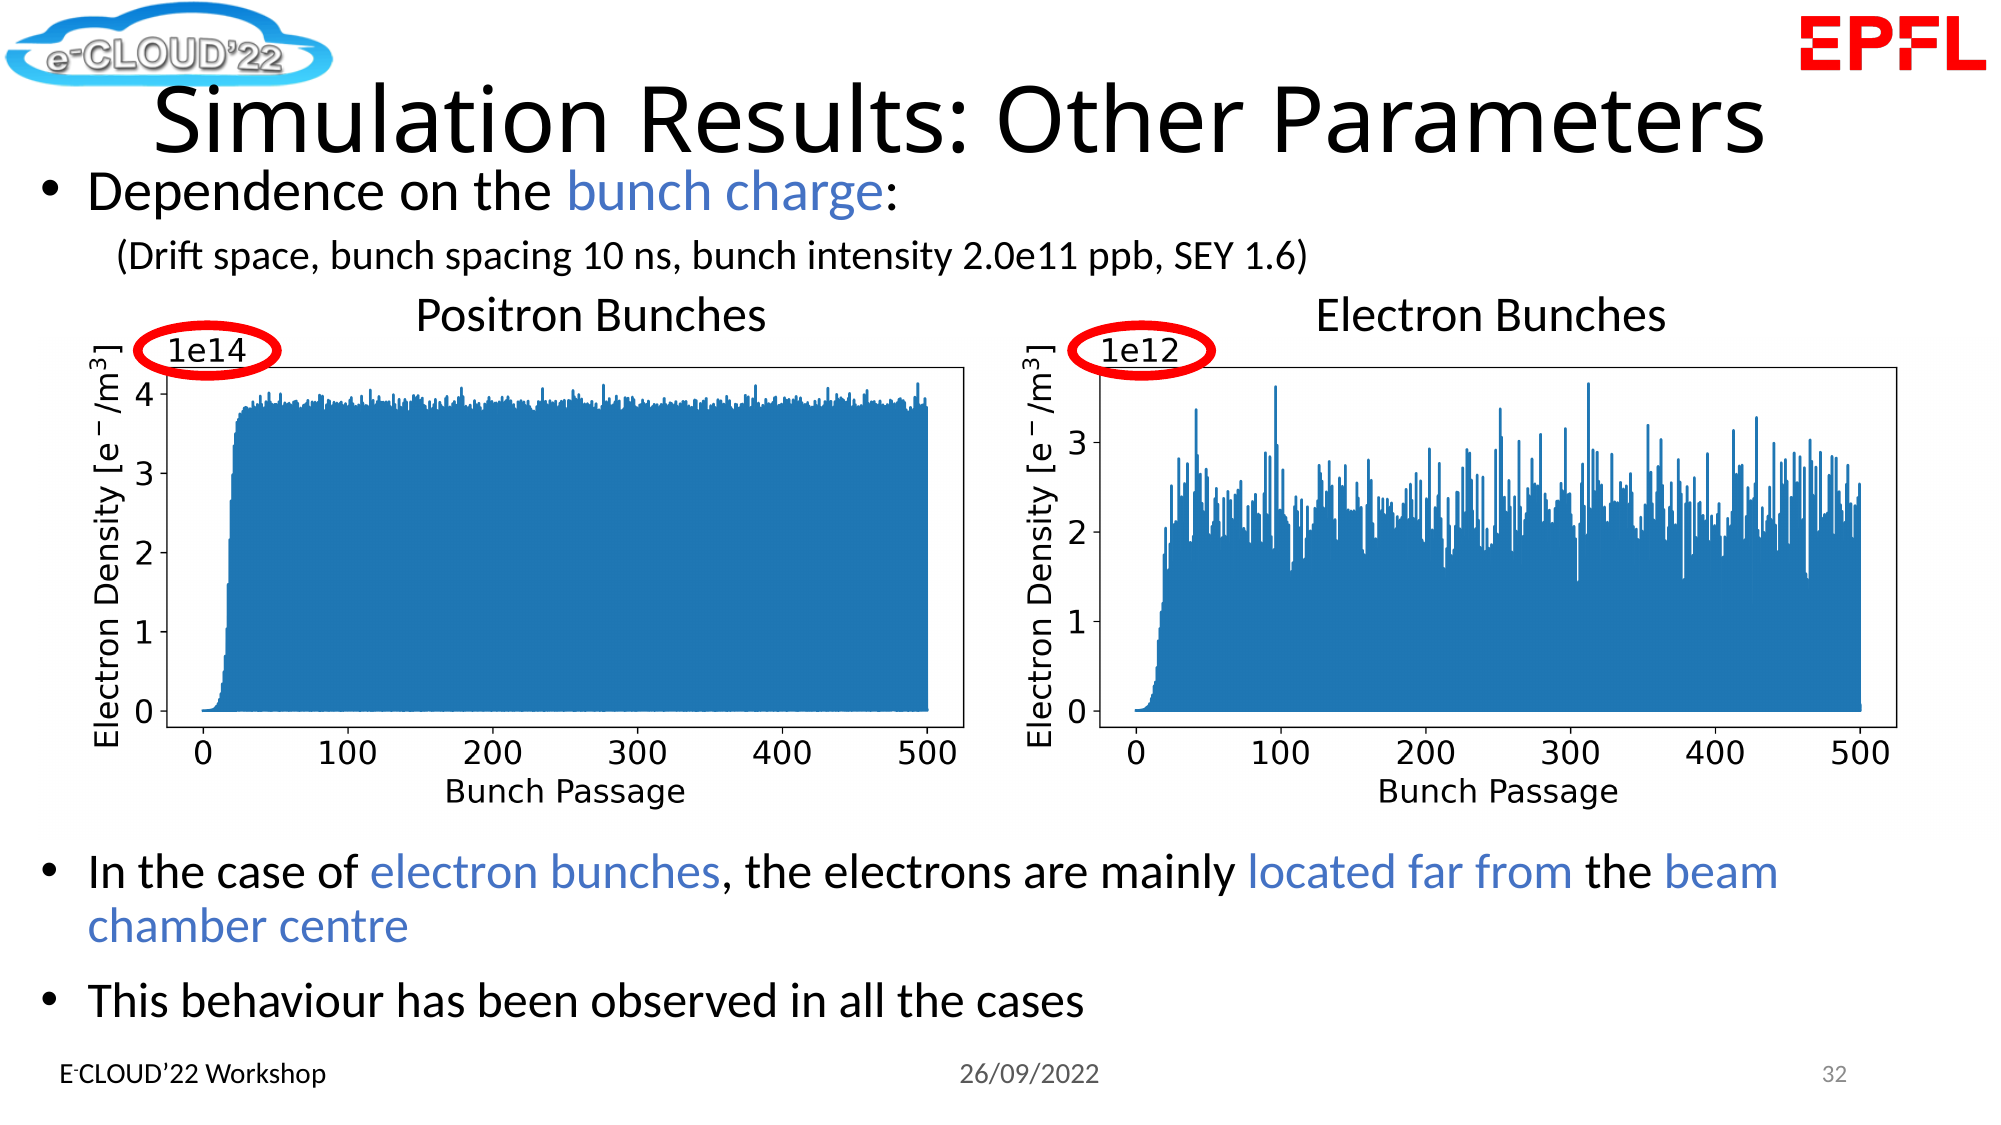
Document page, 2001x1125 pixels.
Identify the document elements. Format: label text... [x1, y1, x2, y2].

picture [1783, 0, 2000, 87]
text_box E-CLOUD’22 Workshop 26/09/2022 [44, 1047, 1115, 1098]
text_box In the case of electron bunches, the electrons are mainly located far from the beam chamber centre This behaviour has been observed in all the cases [25, 838, 1863, 1048]
text_box [1075, 320, 1209, 337]
picture [38, 337, 1999, 840]
list Dependence on the bunch charge: (Drift space, bunch spacing 10 ns, bunch intensity 2.0e11 ppb, SEY 1.6) Positron Bunches Electron Bunches [25, 152, 1863, 422]
slide_number 32 [1412, 1048, 1863, 1103]
title Simulation Results: Other Parameters [137, 14, 1863, 152]
text_box [140, 320, 274, 337]
picture [0, 0, 337, 88]
